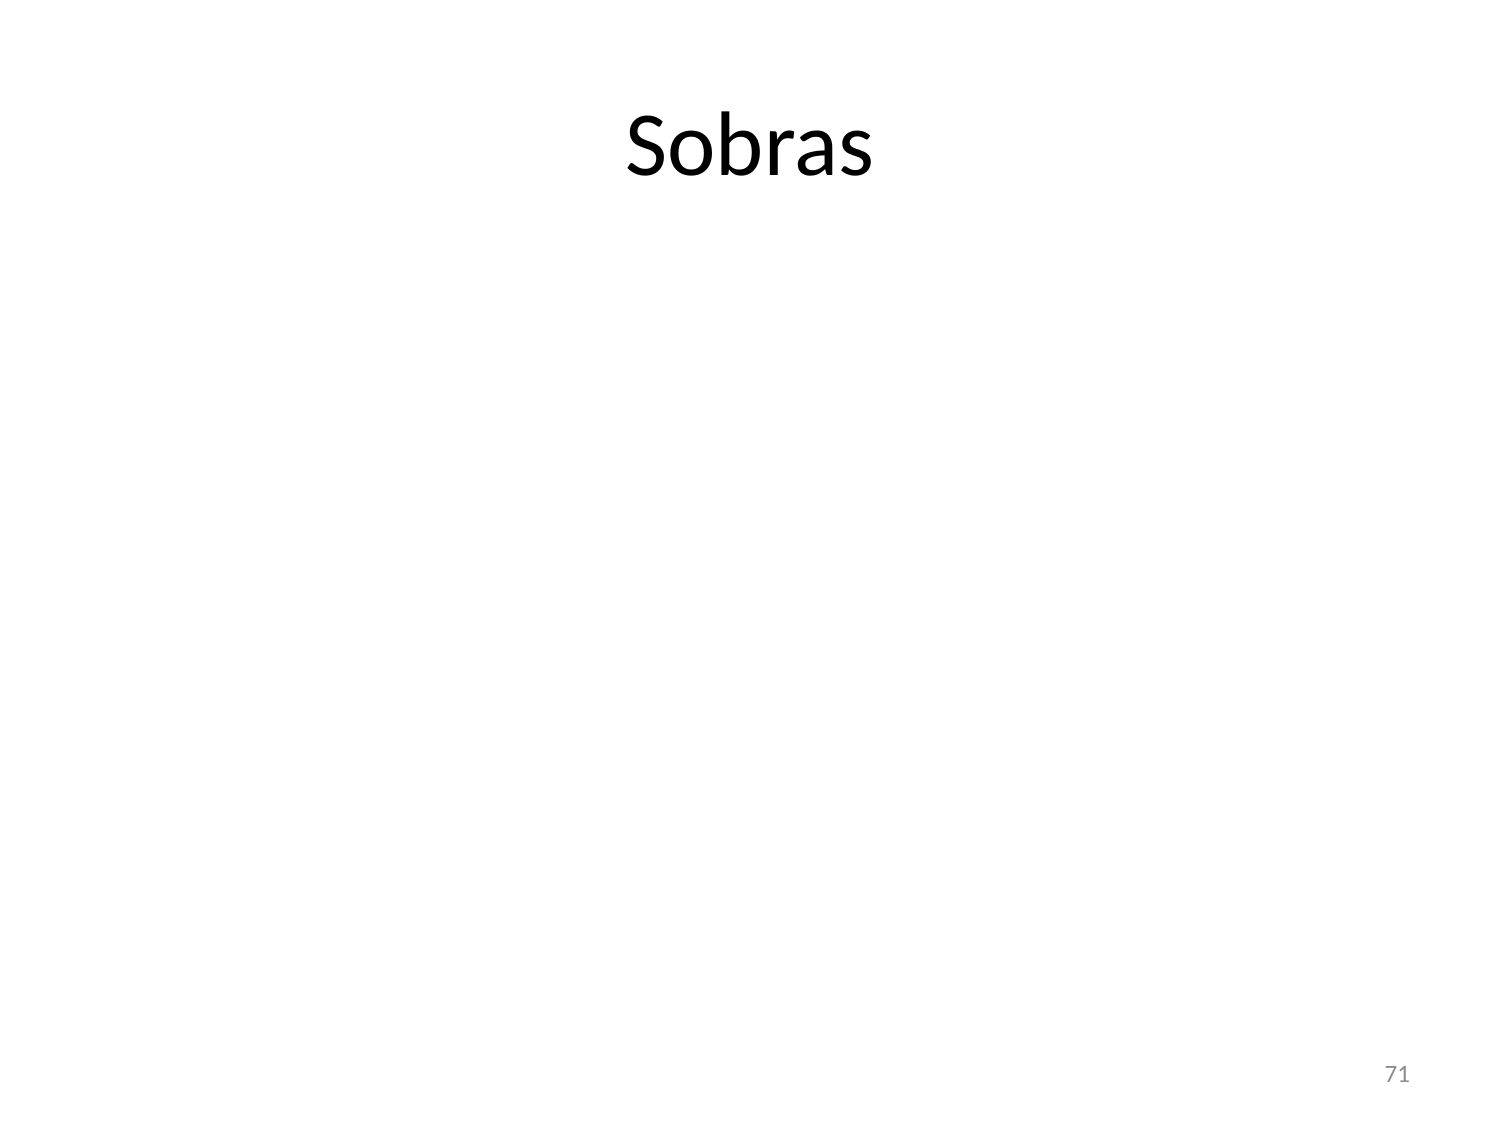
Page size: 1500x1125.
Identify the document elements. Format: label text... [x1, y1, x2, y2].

title Sobras [75, 45, 1425, 233]
slide_number 71 [1074, 1042, 1425, 1103]
